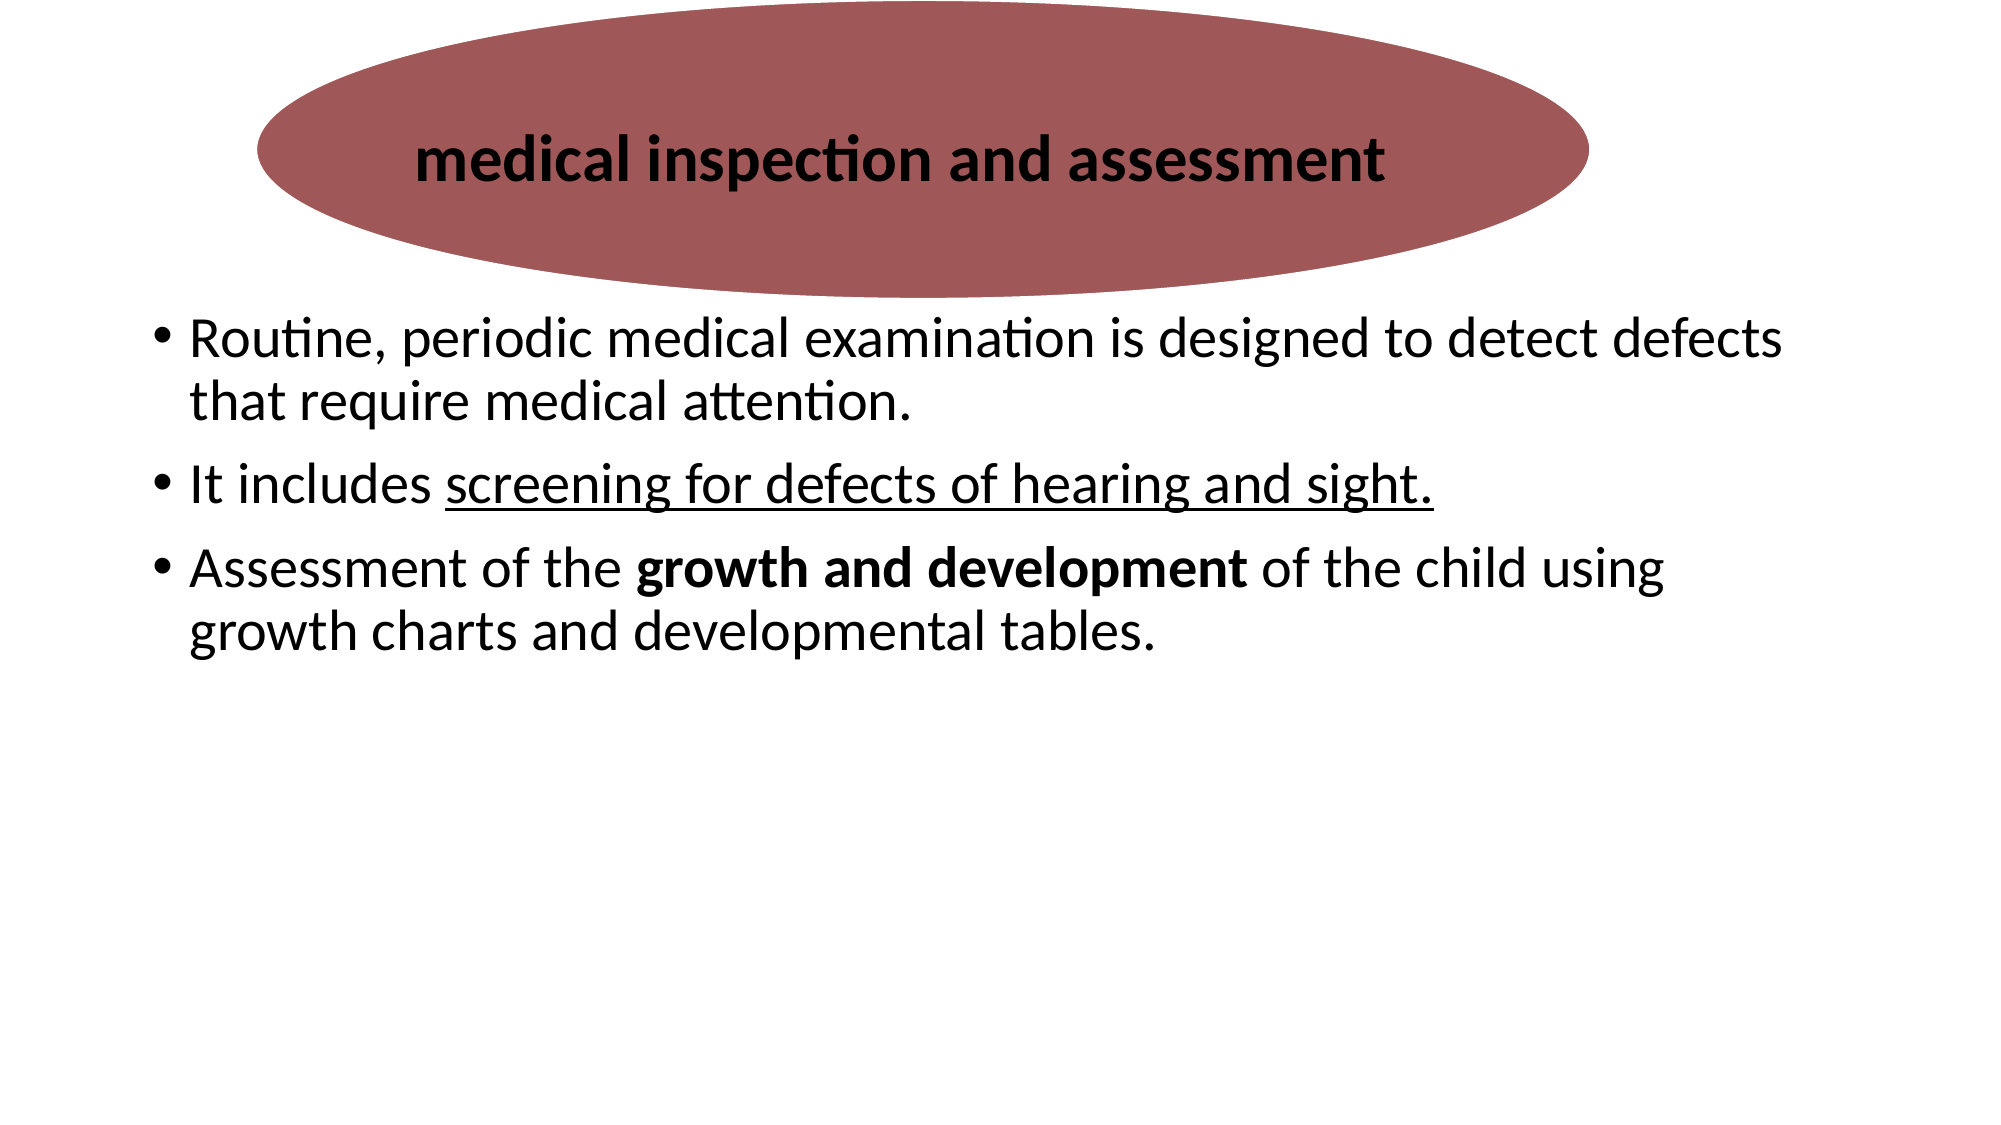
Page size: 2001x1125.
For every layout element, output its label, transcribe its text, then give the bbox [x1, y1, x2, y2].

list Routine, periodic medical examination is designed to detect defects that require medical attention. It includes screening for defects of hearing and sight. Assessment of the growth and development of the child using growth charts and developmental tables. [137, 299, 1863, 1014]
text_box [255, 0, 1591, 300]
